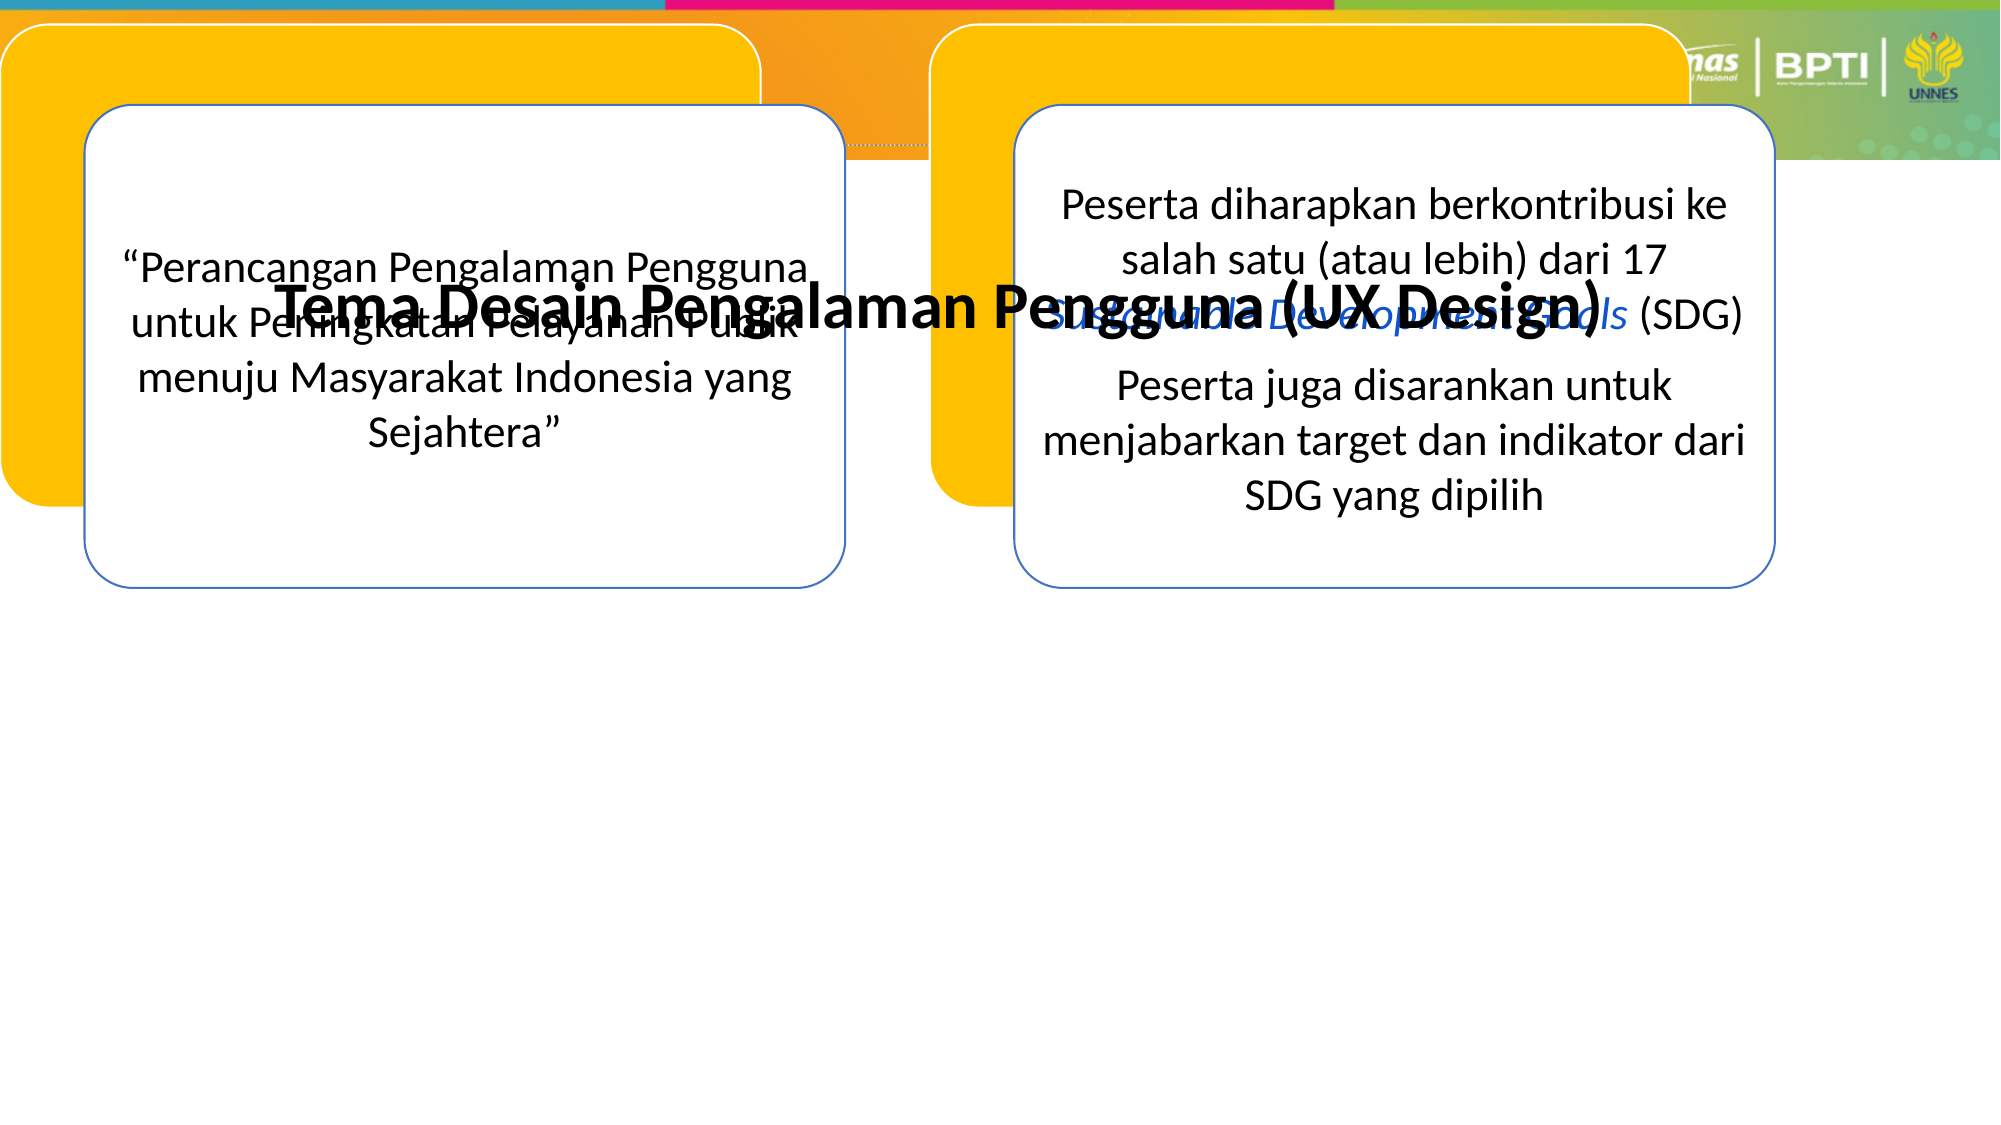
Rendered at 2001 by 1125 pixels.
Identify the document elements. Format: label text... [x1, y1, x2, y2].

picture [0, 0, 2000, 160]
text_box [112, 350, 1888, 964]
text_box Tema Desain Pengalaman Pengguna (UX Design) [259, 254, 1635, 350]
